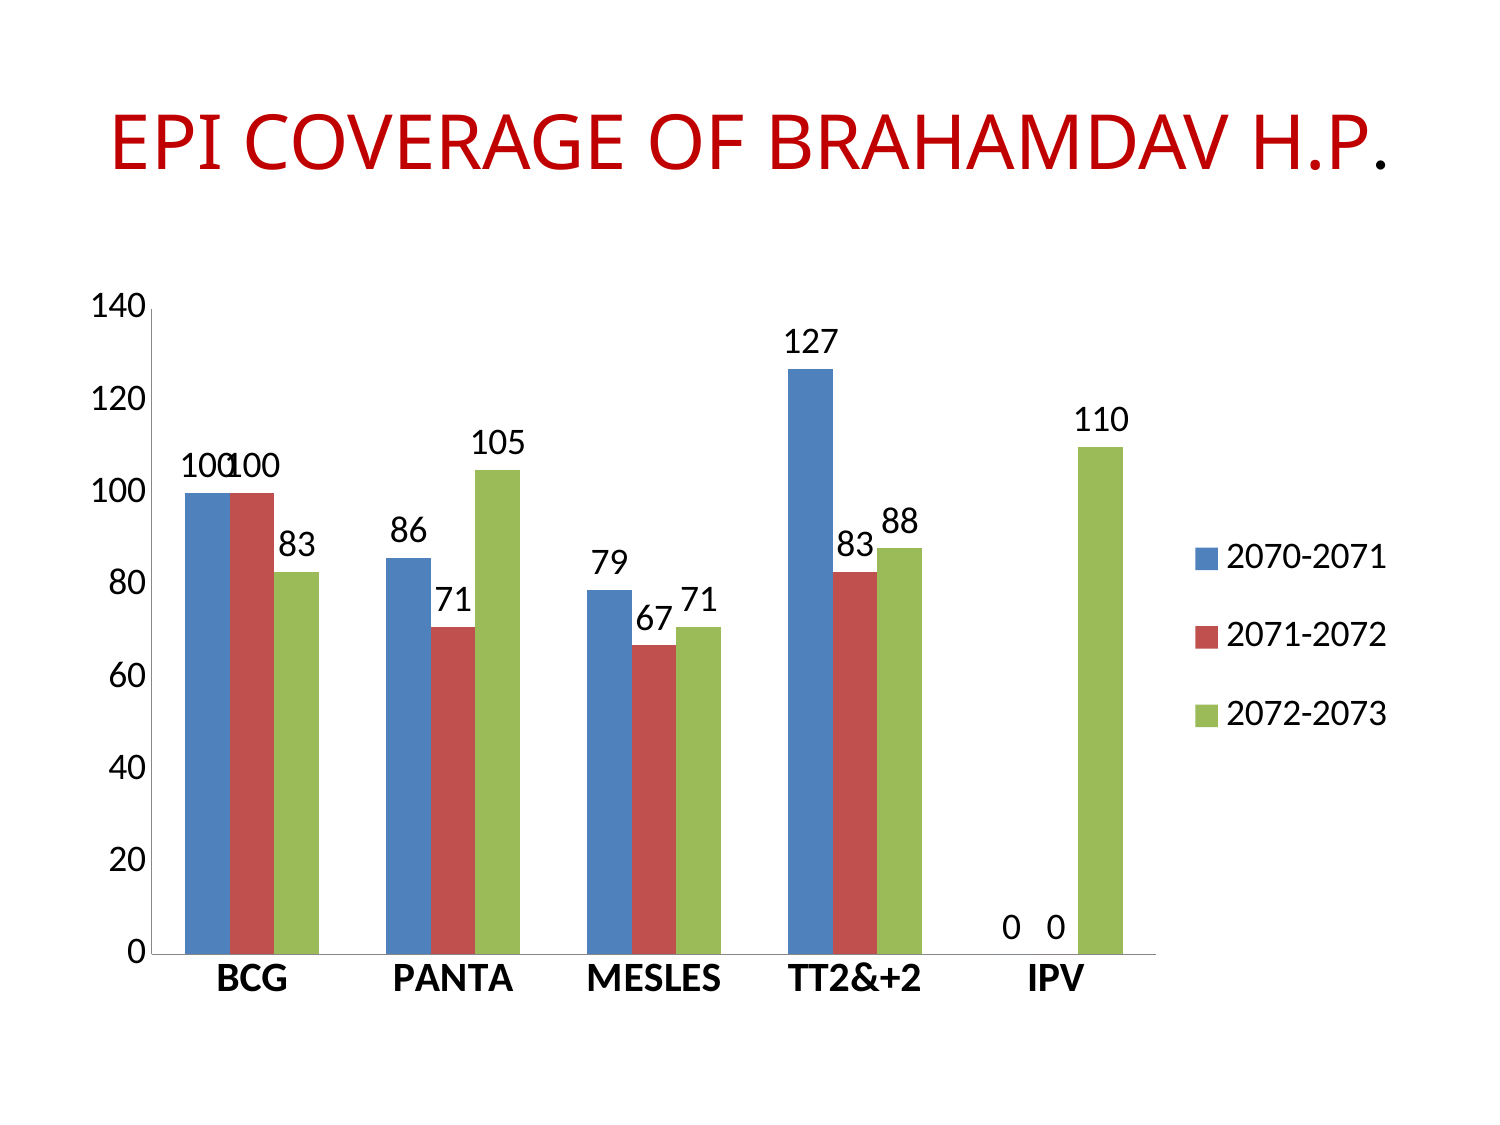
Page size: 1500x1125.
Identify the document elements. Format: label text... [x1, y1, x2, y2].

chart [62, 274, 1413, 1018]
title EPI COVERAGE OF BRAHAMDAV H.P. [75, 45, 1425, 233]
